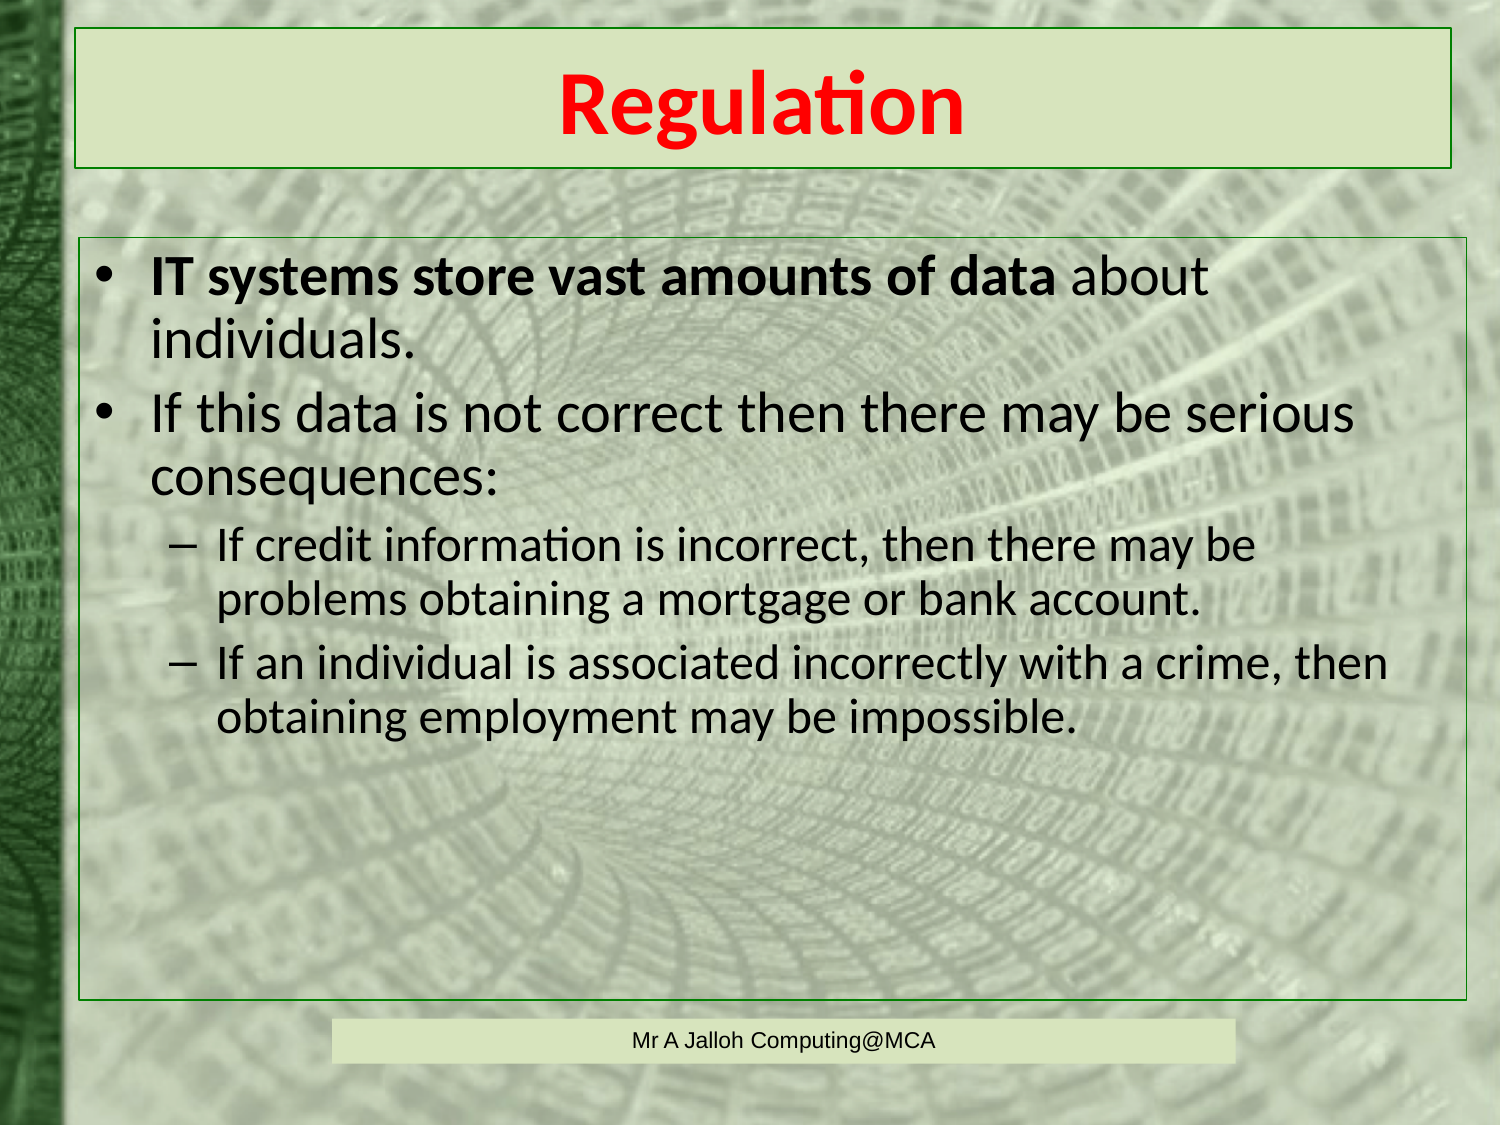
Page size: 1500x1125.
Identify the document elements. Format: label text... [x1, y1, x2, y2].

text_box Mr A Jalloh Computing@MCA [332, 1018, 1236, 1064]
list IT systems store vast amounts of data about individuals. If this data is not correct then there may be serious consequences: If credit information is incorrect, then there may be problems obtaining a mortgage or bank account. If an individual is associated incorrectly with a crime, then obtaining employment may be impossible. [78, 237, 1467, 1001]
title Regulation [74, 27, 1452, 169]
picture [0, 0, 1500, 1125]
